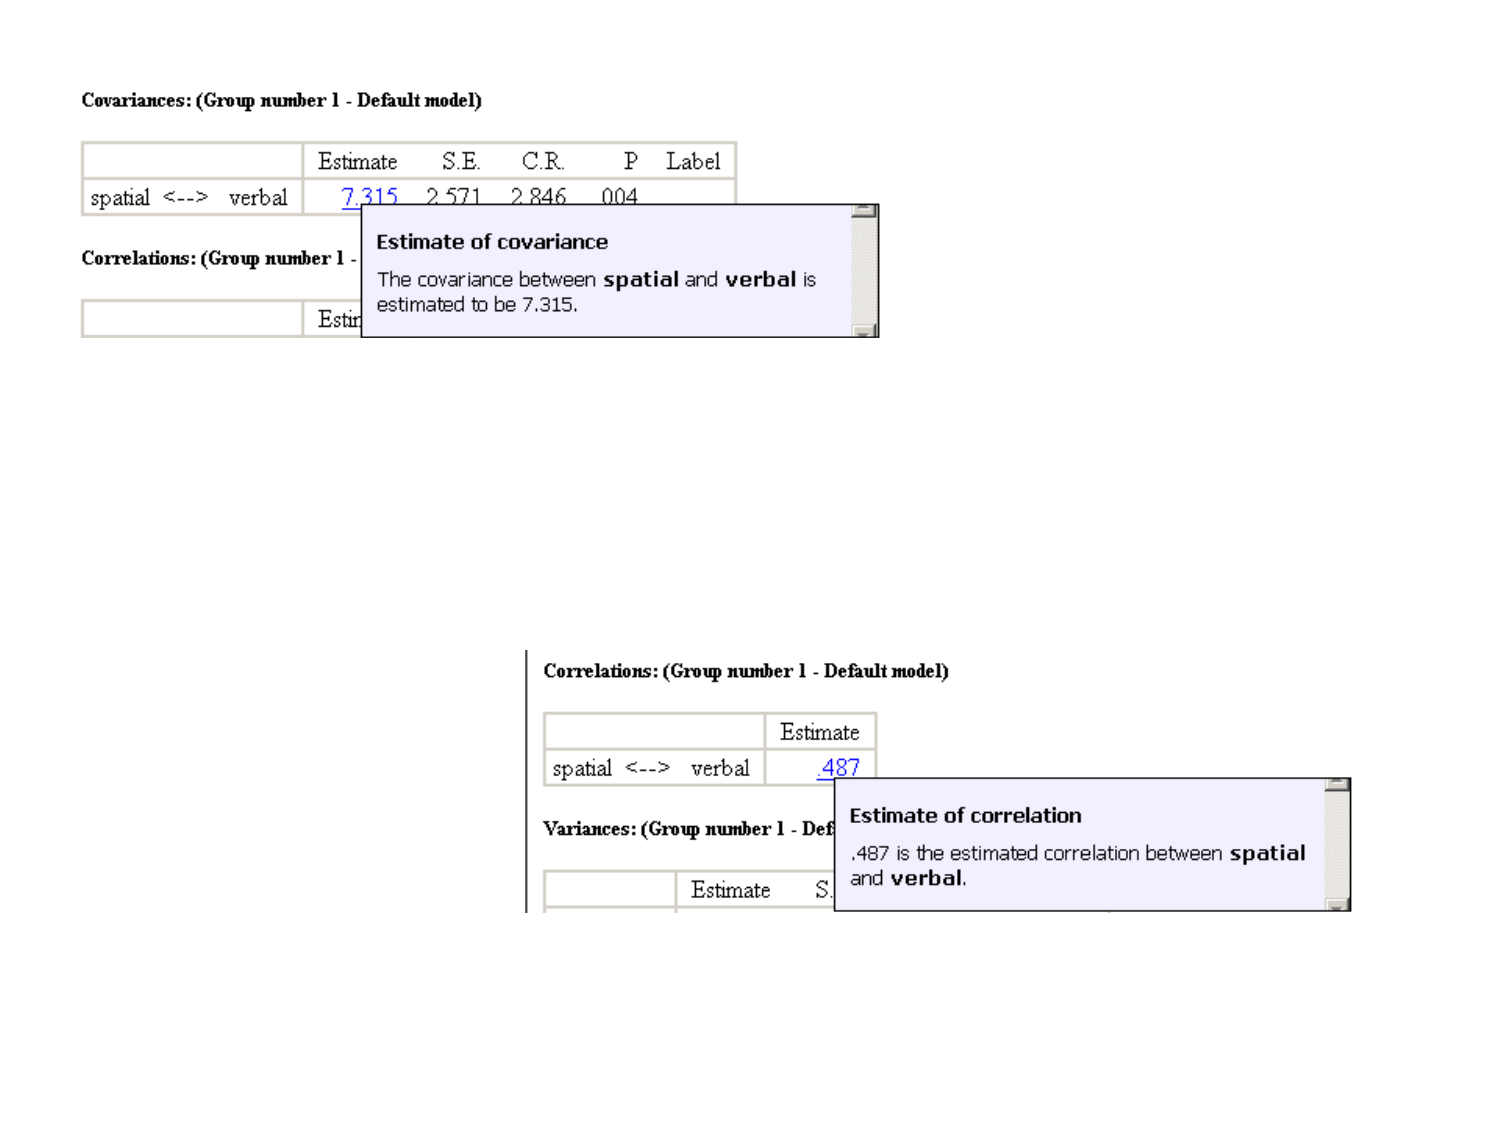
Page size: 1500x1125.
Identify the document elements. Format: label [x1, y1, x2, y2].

picture [74, 74, 913, 338]
picture [524, 649, 1388, 913]
